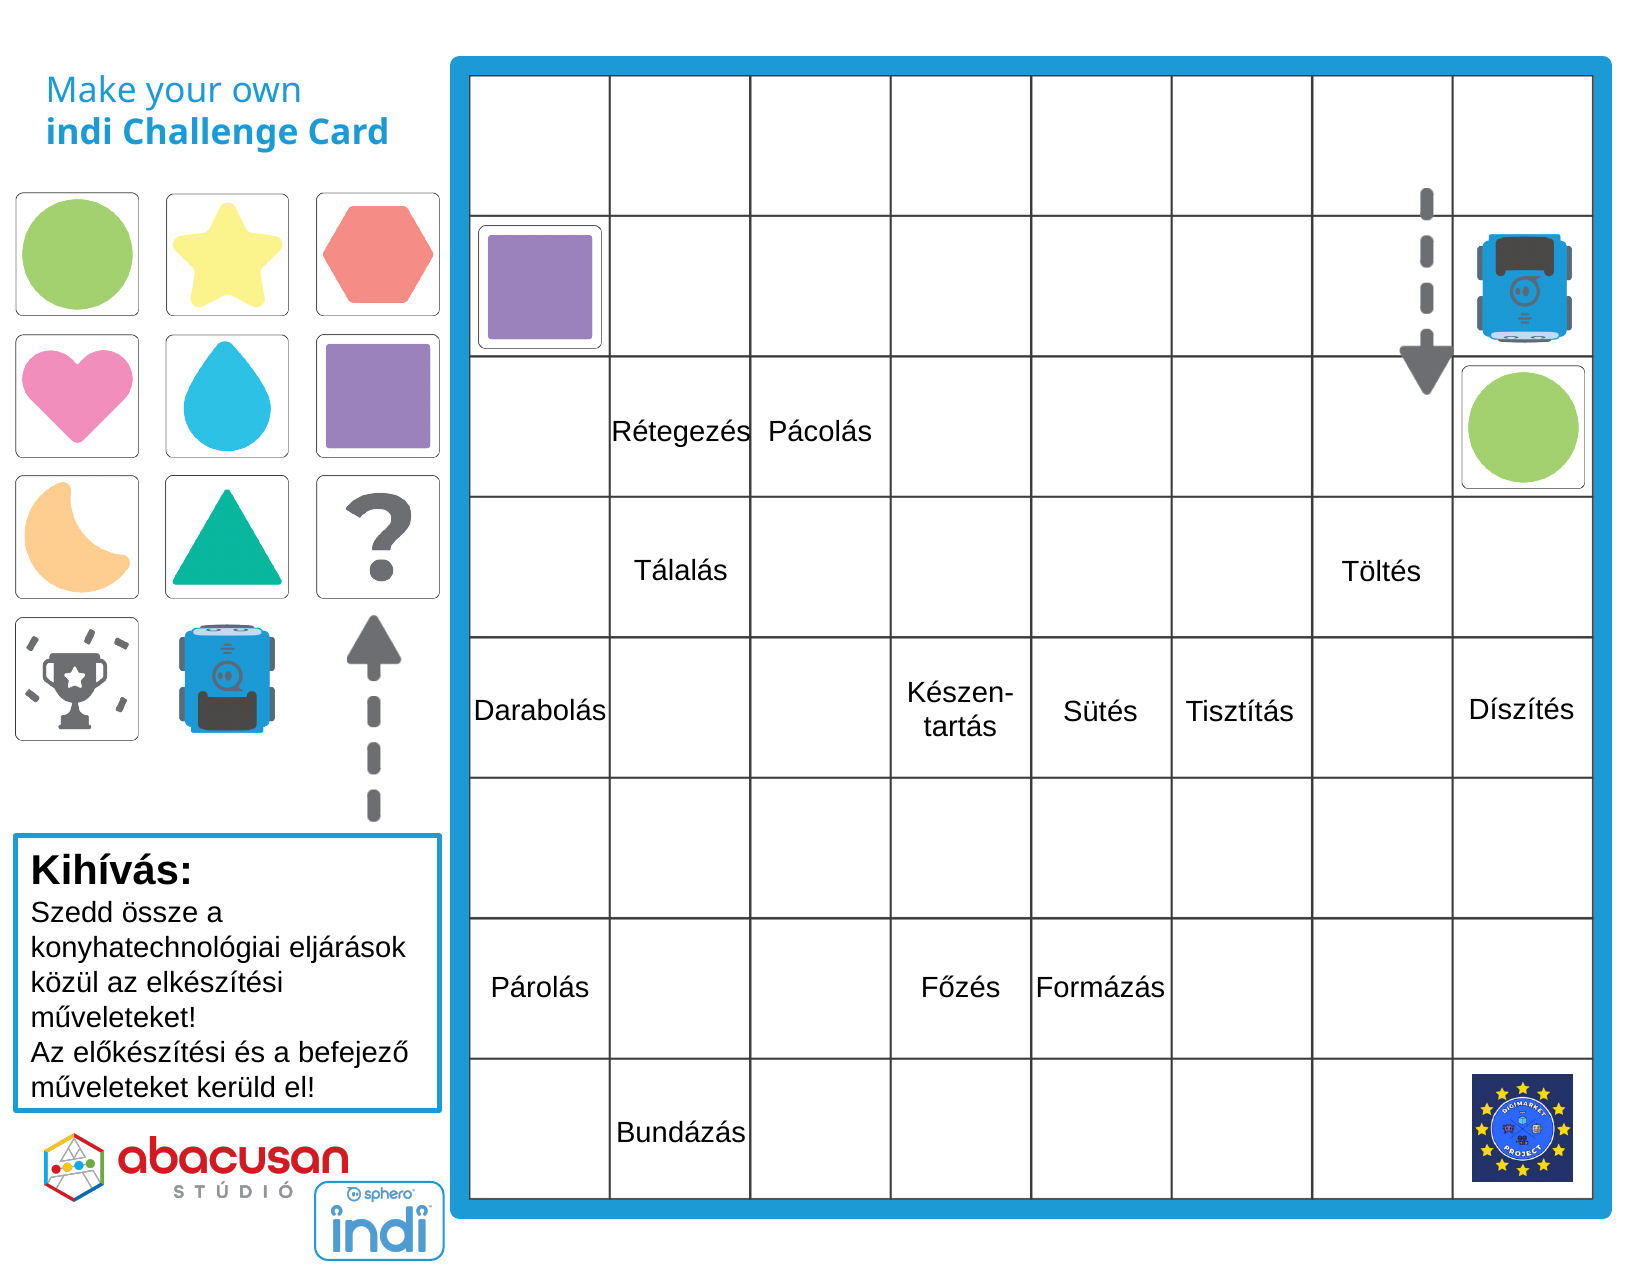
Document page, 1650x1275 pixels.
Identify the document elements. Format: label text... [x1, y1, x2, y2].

picture [44, 1133, 348, 1202]
picture [165, 334, 290, 458]
text_box Tálalás [618, 544, 744, 594]
text_box Kihívás: Szedd össze a konyhatechnológiai eljárások közül az elkészítési műveleteket! Az előkészítési és a befejező műveleteket kerüld el! [15, 835, 440, 1111]
text_box Formázás [1020, 960, 1181, 1011]
text_box Tisztítás [1162, 684, 1318, 735]
picture [316, 475, 440, 600]
text_box Díszítés [1453, 682, 1590, 733]
text_box Készen- tartás [887, 665, 1034, 751]
text_box Pácolás [752, 404, 888, 455]
picture [346, 615, 403, 830]
text_box Rétegezés [592, 404, 752, 455]
text_box Töltés [1326, 544, 1437, 595]
text_box Sütés [1047, 684, 1154, 735]
picture [179, 624, 275, 733]
picture [316, 192, 440, 316]
picture [15, 334, 139, 458]
text_box Darabolás [458, 683, 623, 734]
text_box Párolás [475, 960, 606, 1011]
text_box Bundázás [599, 1105, 763, 1156]
picture [166, 192, 289, 316]
picture [331, 1187, 432, 1252]
picture [15, 475, 139, 600]
picture [316, 333, 440, 458]
text_box Főzés [904, 960, 1017, 1011]
picture [165, 475, 289, 600]
picture [469, 75, 1594, 1200]
picture [15, 616, 139, 741]
picture [15, 192, 140, 317]
